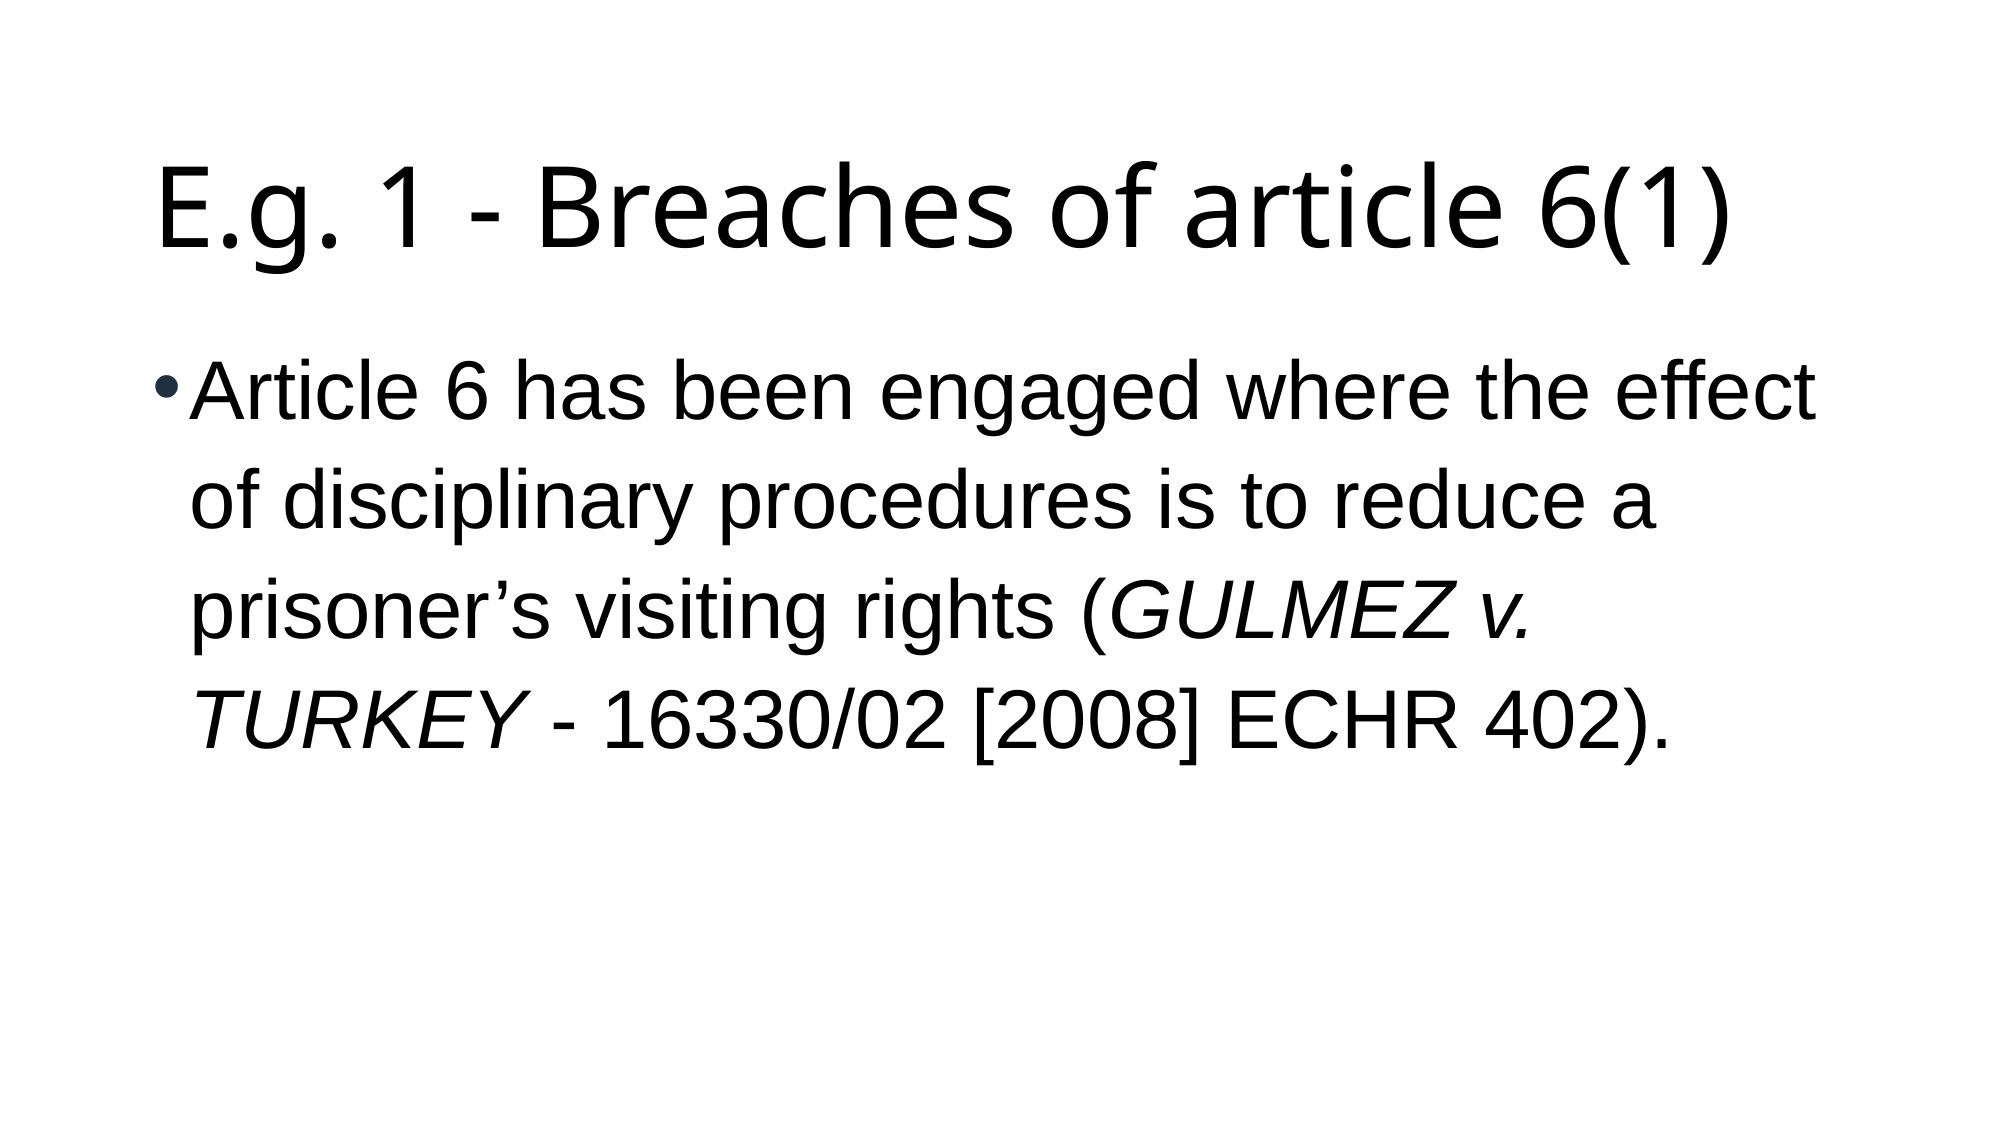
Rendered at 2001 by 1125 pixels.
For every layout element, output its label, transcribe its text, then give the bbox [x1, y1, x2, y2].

list Article 6 has been engaged where the effect of disciplinary procedures is to reduce a prisoner’s visiting rights (GULMEZ v. TURKEY - 16330/02 [2008] ECHR 402). [137, 318, 1863, 1014]
title E.g. 1 - Breaches of article 6(1) [137, 59, 1863, 278]
